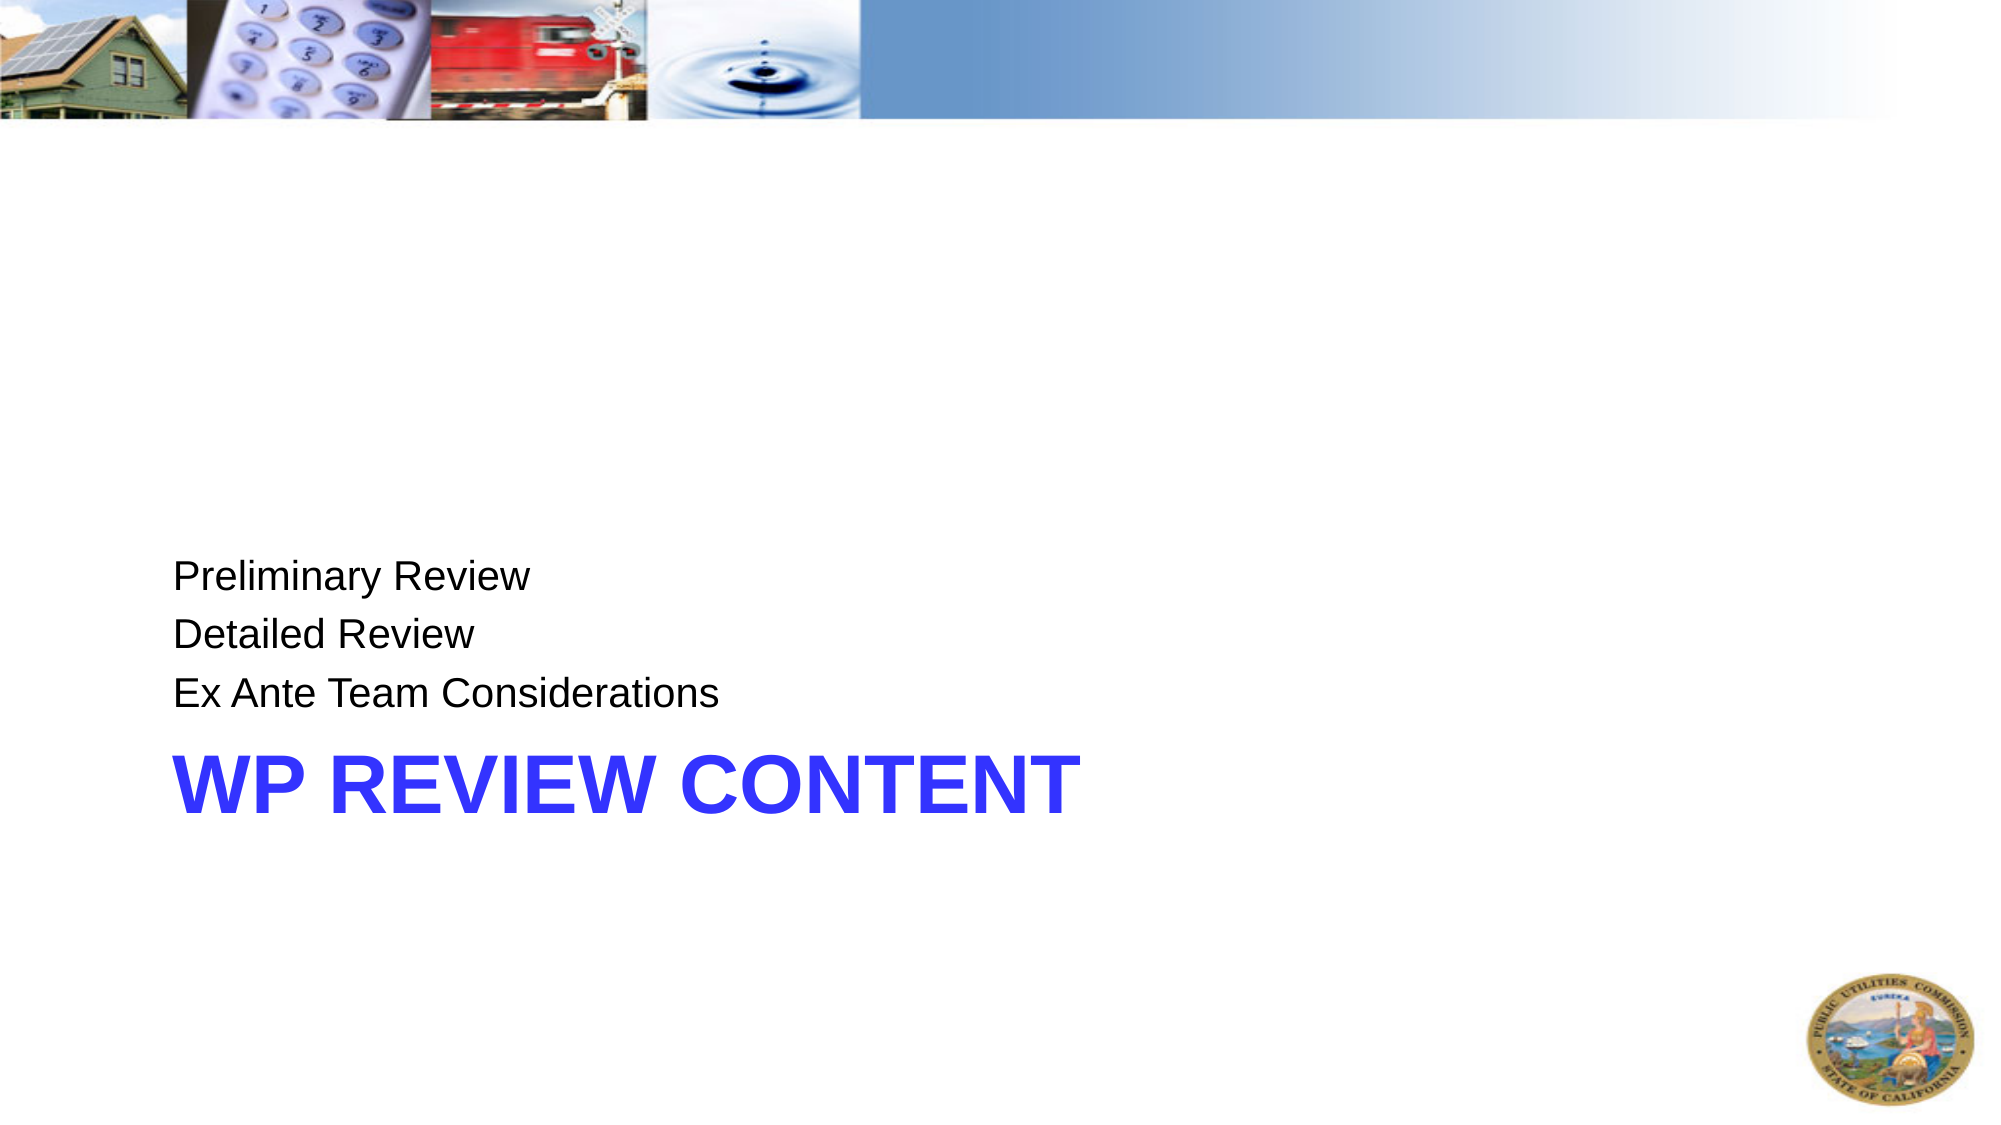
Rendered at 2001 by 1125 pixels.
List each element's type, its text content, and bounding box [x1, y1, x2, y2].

title WP Review Content [157, 723, 1858, 947]
list Preliminary Review Detailed Review Ex Ante Team Considerations [157, 476, 1858, 723]
picture [0, 0, 2000, 1125]
